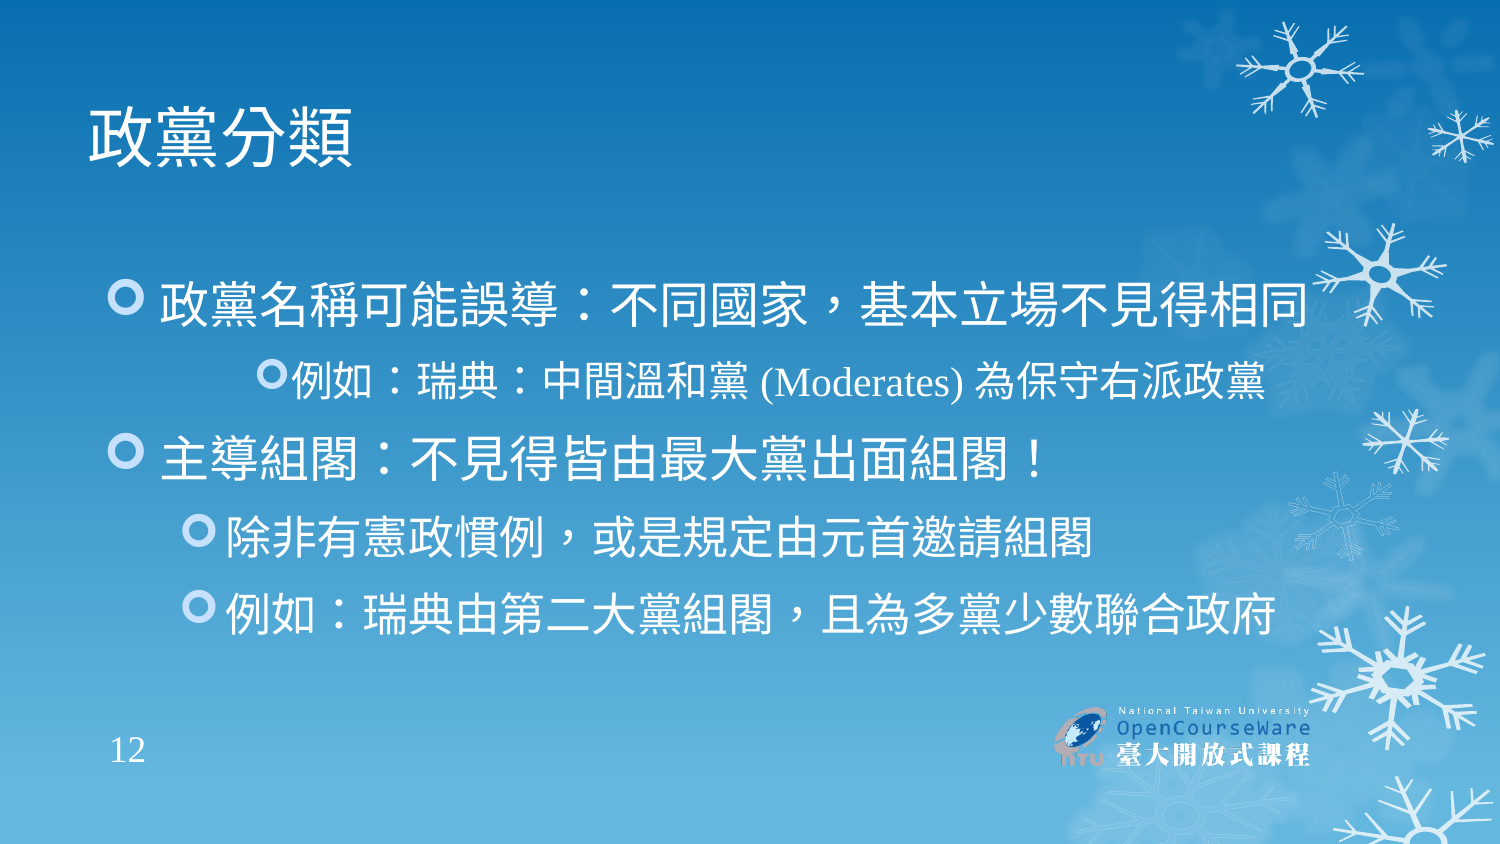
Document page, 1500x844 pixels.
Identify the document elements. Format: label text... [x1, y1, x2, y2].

picture [1033, 693, 1330, 781]
title 政黨分類 [41, 79, 1471, 193]
slide_number 12 [93, 732, 194, 778]
list 政黨名稱可能誤導：不同國家，基本立場不見得相同 例如：瑞典：中間溫和黨(Moderates)為保守右派政黨 主導組閣：不見得皆由最大黨出面組閣！ 除非有憲政慣例，或是規定由元首邀請組閣 例如：瑞典由第二大黨組閣，且為多黨少數聯合政府 [88, 232, 1376, 682]
